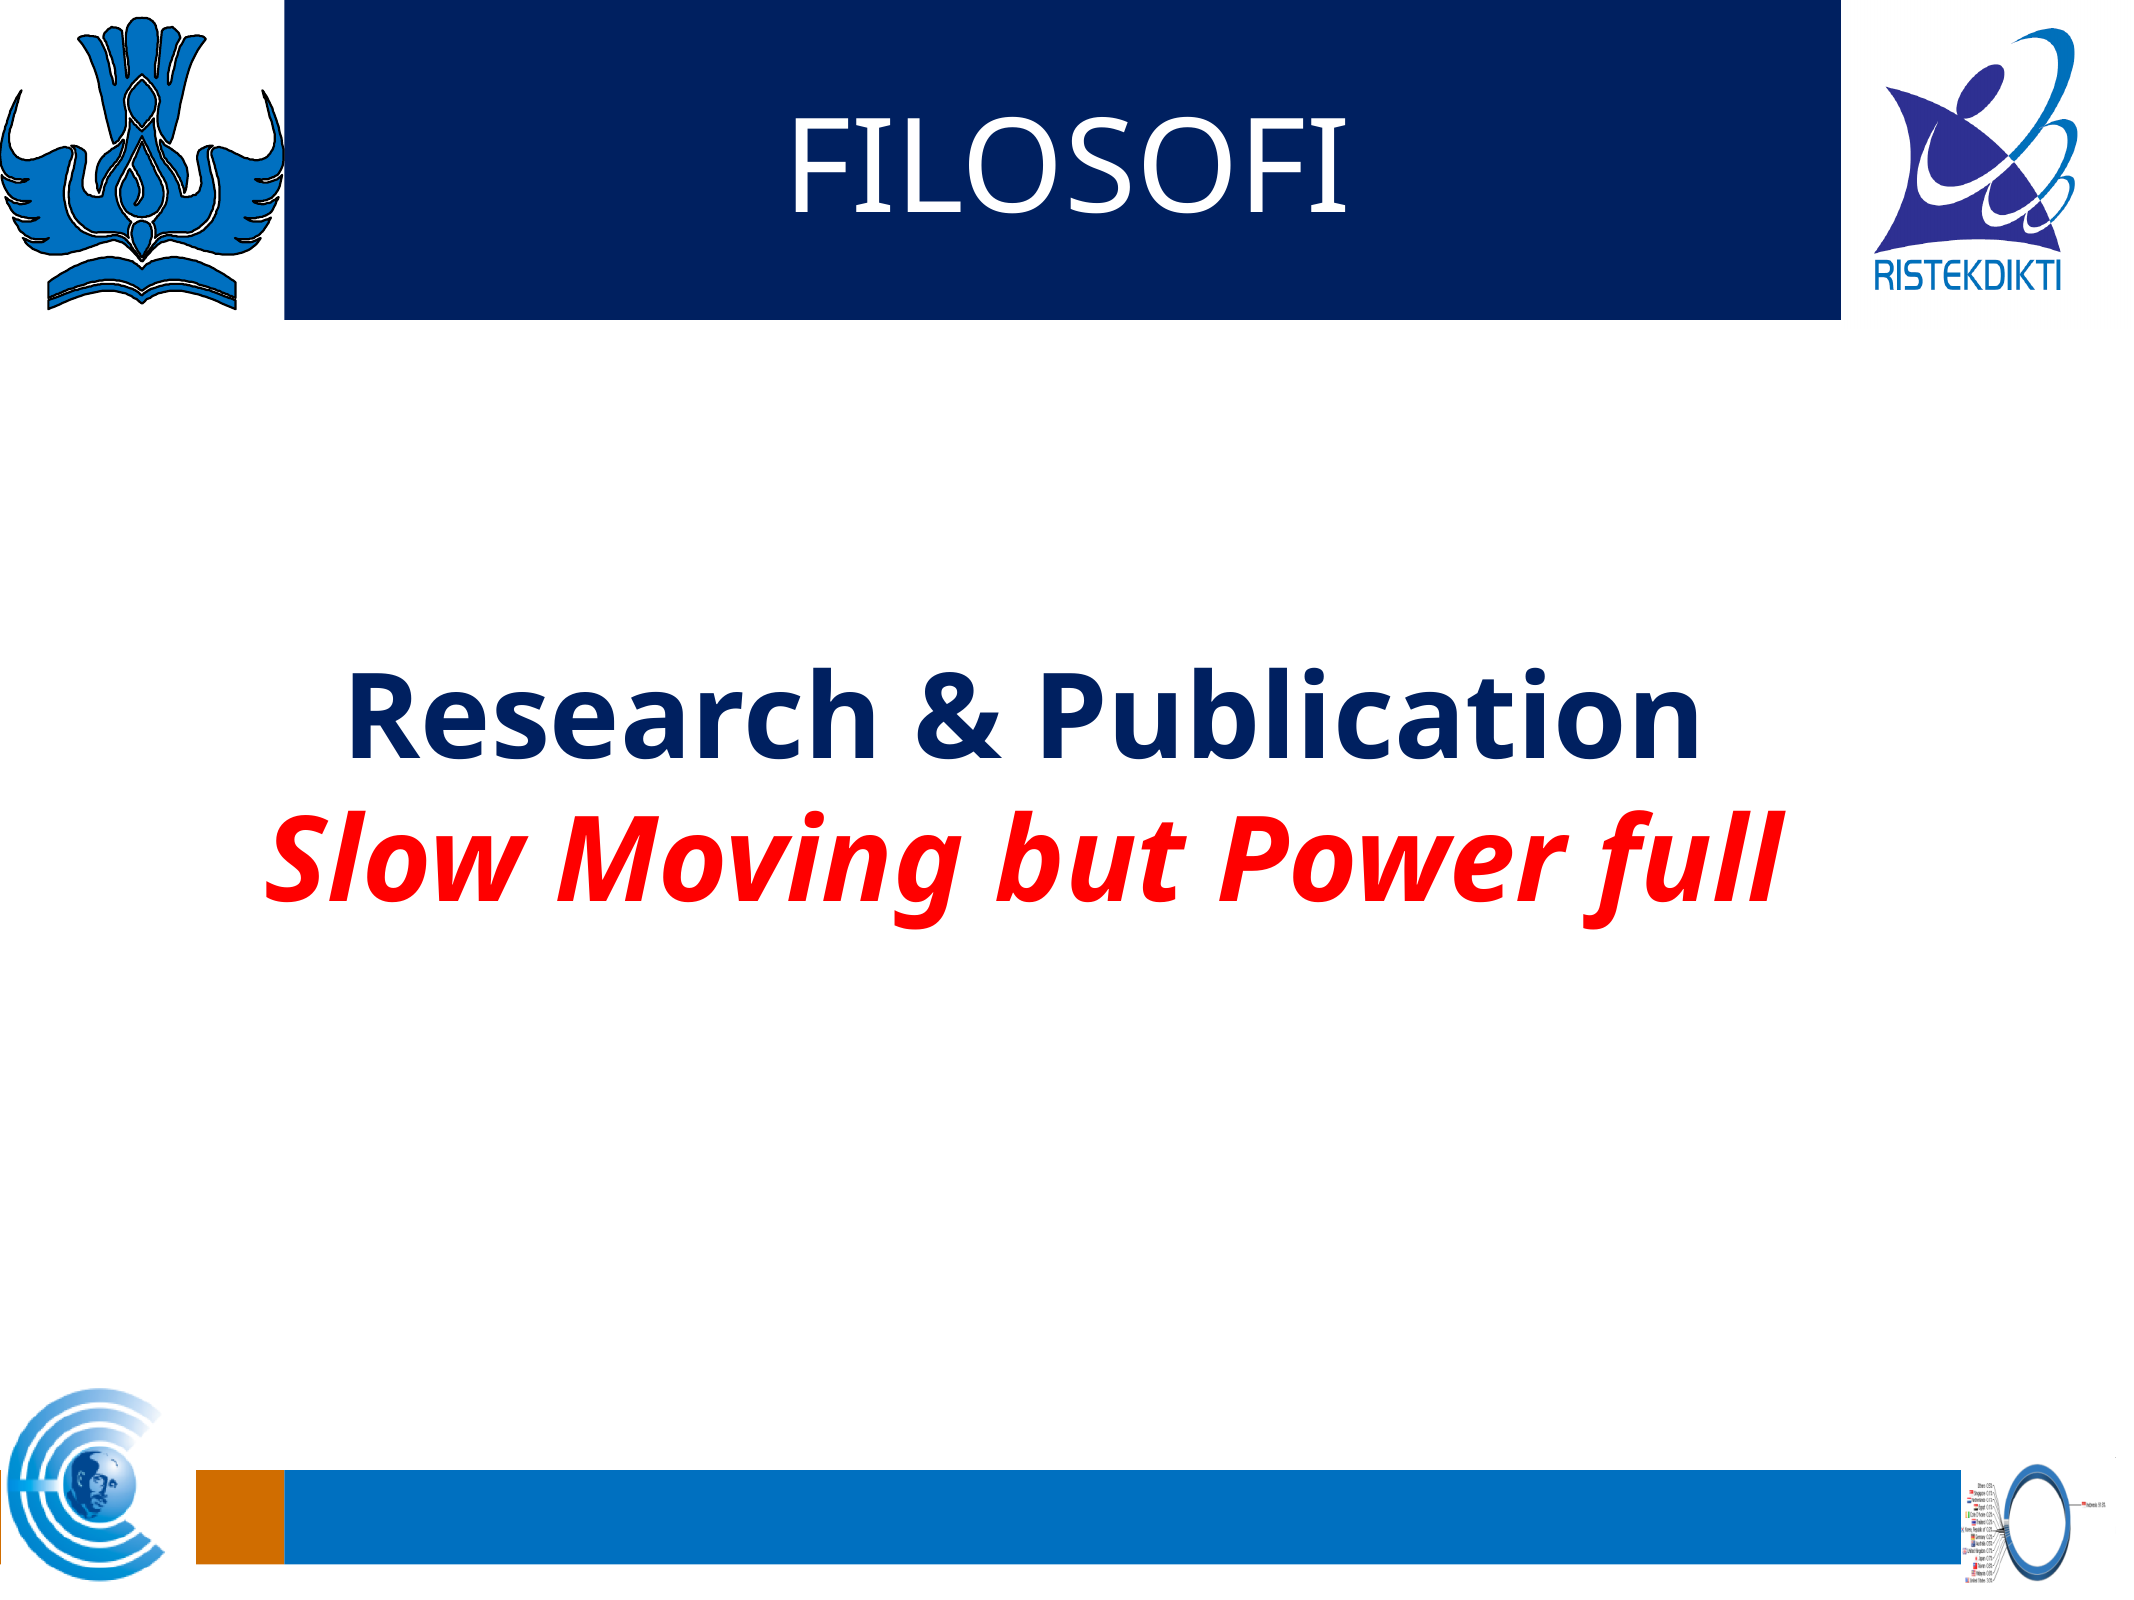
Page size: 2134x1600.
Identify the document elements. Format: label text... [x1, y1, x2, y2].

title FILOSOFI [283, 0, 1839, 321]
text_box [284, 1470, 1956, 1565]
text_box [0, 17, 285, 310]
text_box [200, 1470, 284, 1565]
picture [1961, 1457, 2116, 1584]
text_box Research & Publication Slow Moving but Power full [152, 622, 1886, 943]
picture [1841, 0, 2134, 329]
picture [0, 1386, 196, 1583]
